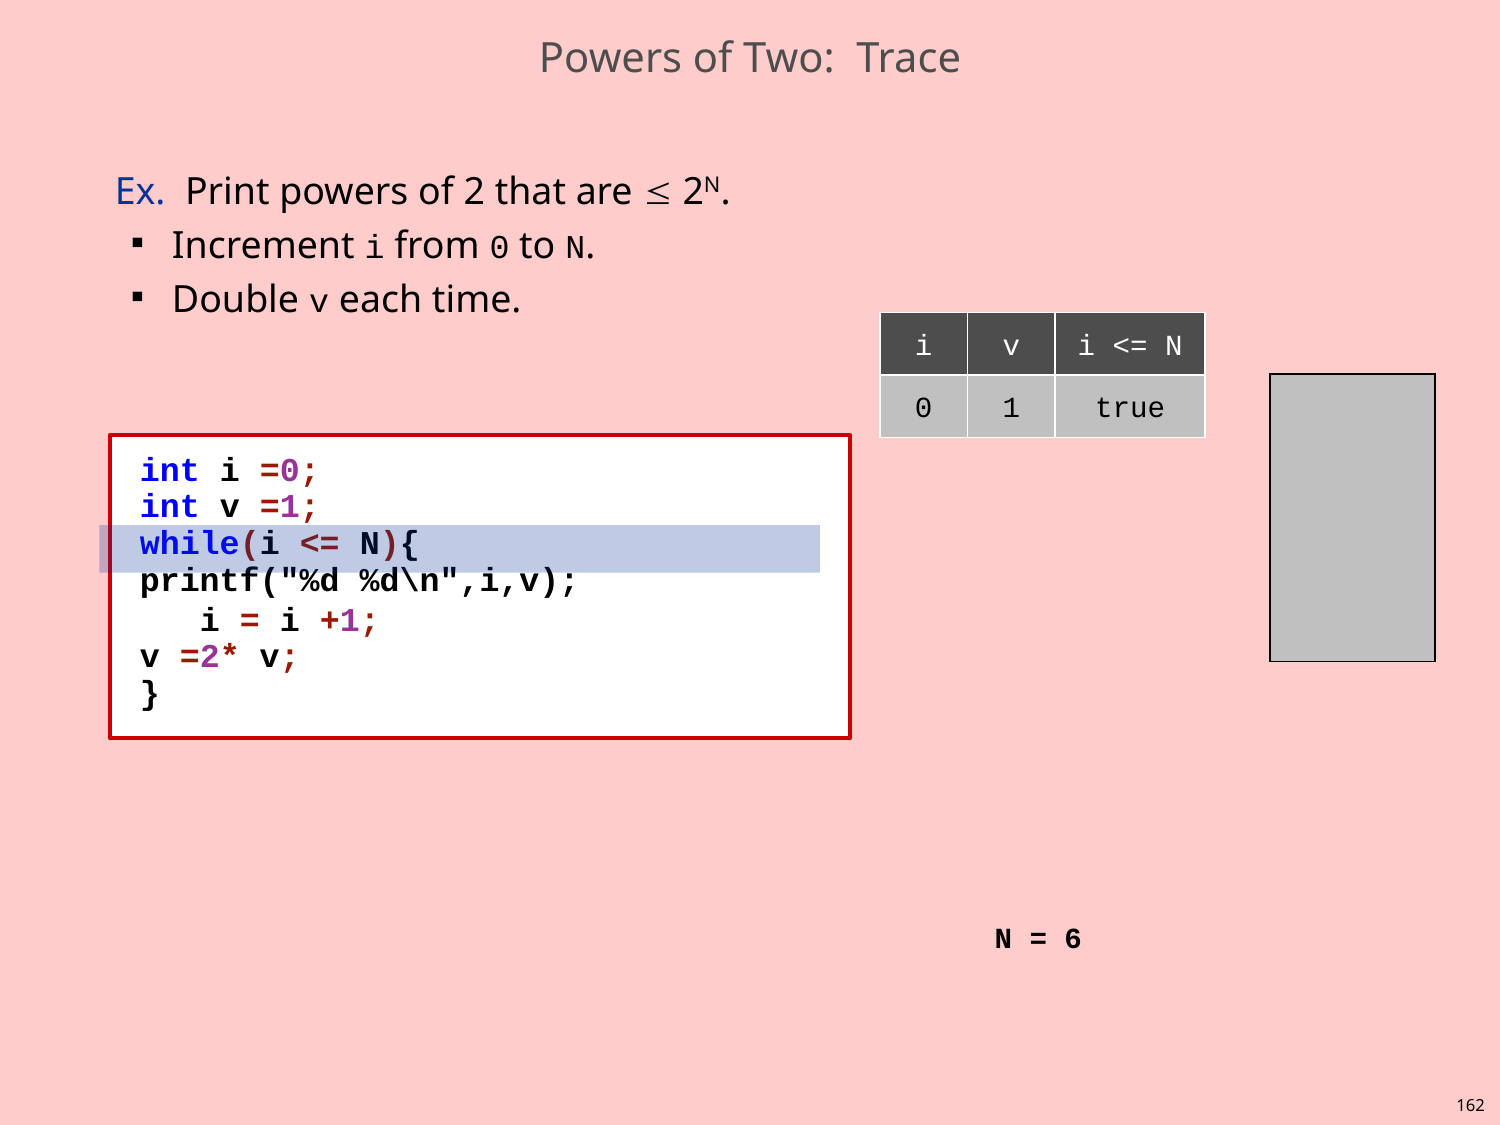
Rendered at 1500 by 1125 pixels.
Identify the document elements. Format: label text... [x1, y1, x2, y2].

text_box v [967, 312, 1054, 375]
text_box i <= N [1054, 312, 1205, 375]
text_box [1269, 374, 1436, 662]
text_box 0 [879, 375, 967, 438]
text_box int i =0; int v =1; while(i <= N){ printf("%d %d\n",i,v); i = i +1; v =2* v; } [108, 433, 852, 740]
text_box true [1054, 375, 1205, 438]
text_box 1 [967, 375, 1054, 438]
title Powers of Two: Trace [0, 24, 1500, 101]
text_box [99, 525, 820, 573]
slide_number 162 [1187, 1087, 1500, 1125]
list Ex. Print powers of 2 that are  2N. Increment i from 0 to N. Double v each time. [99, 149, 1388, 1038]
text_box N = 6 [979, 912, 1098, 963]
text_box i [879, 312, 967, 375]
